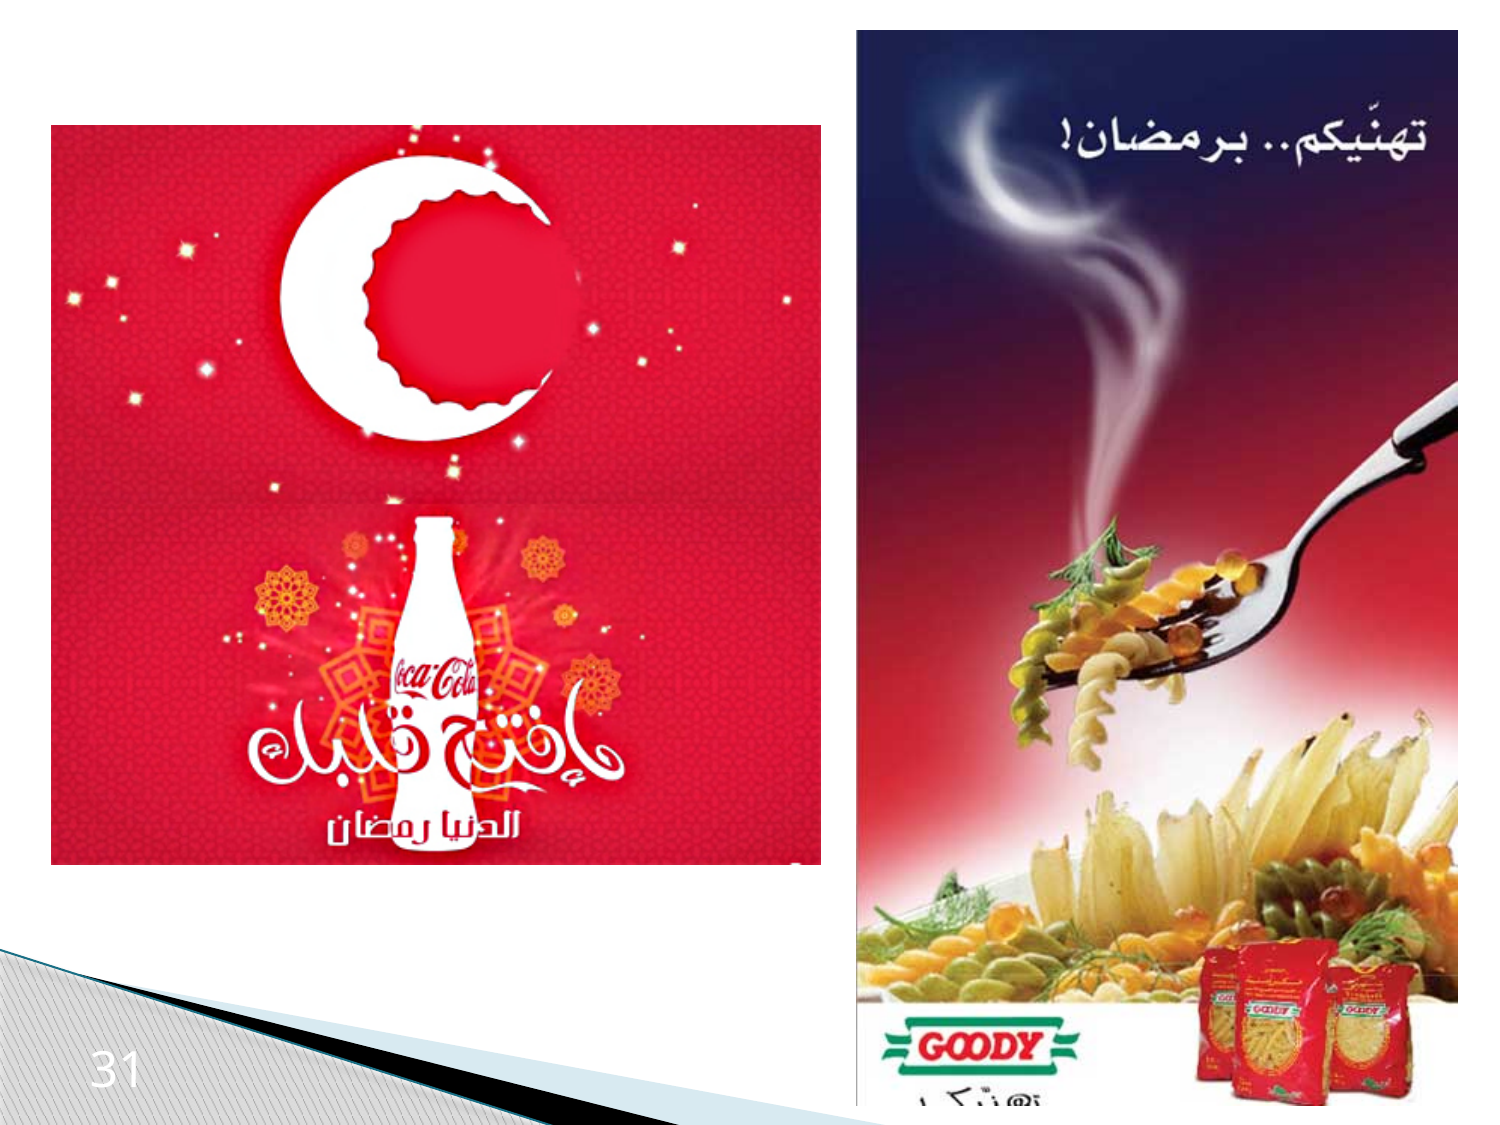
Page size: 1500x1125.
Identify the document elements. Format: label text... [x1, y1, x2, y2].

picture [51, 125, 821, 866]
text_box 31 [41, 1030, 195, 1105]
picture [855, 30, 1458, 1106]
